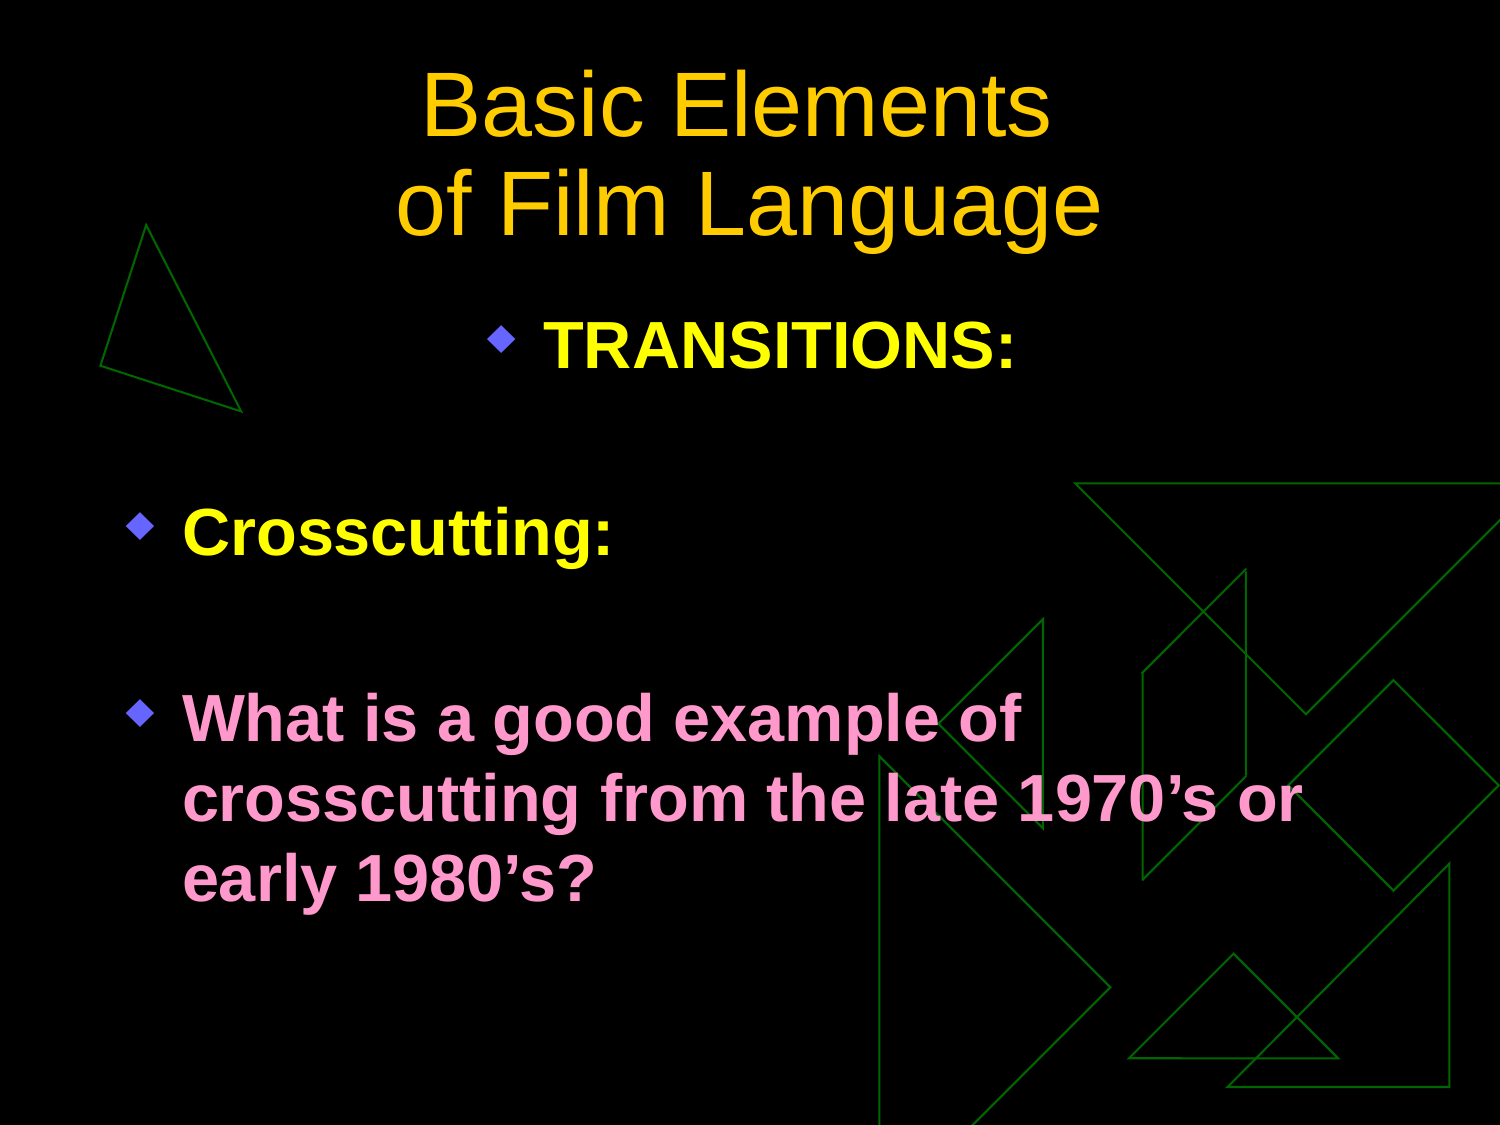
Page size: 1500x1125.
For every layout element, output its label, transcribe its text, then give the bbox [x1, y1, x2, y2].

list TRANSITIONS: Crosscutting: What is a good example of crosscutting from the late 1970’s or early 1980’s? [110, 294, 1395, 970]
title Basic Elements of Film Language [75, 51, 1425, 262]
